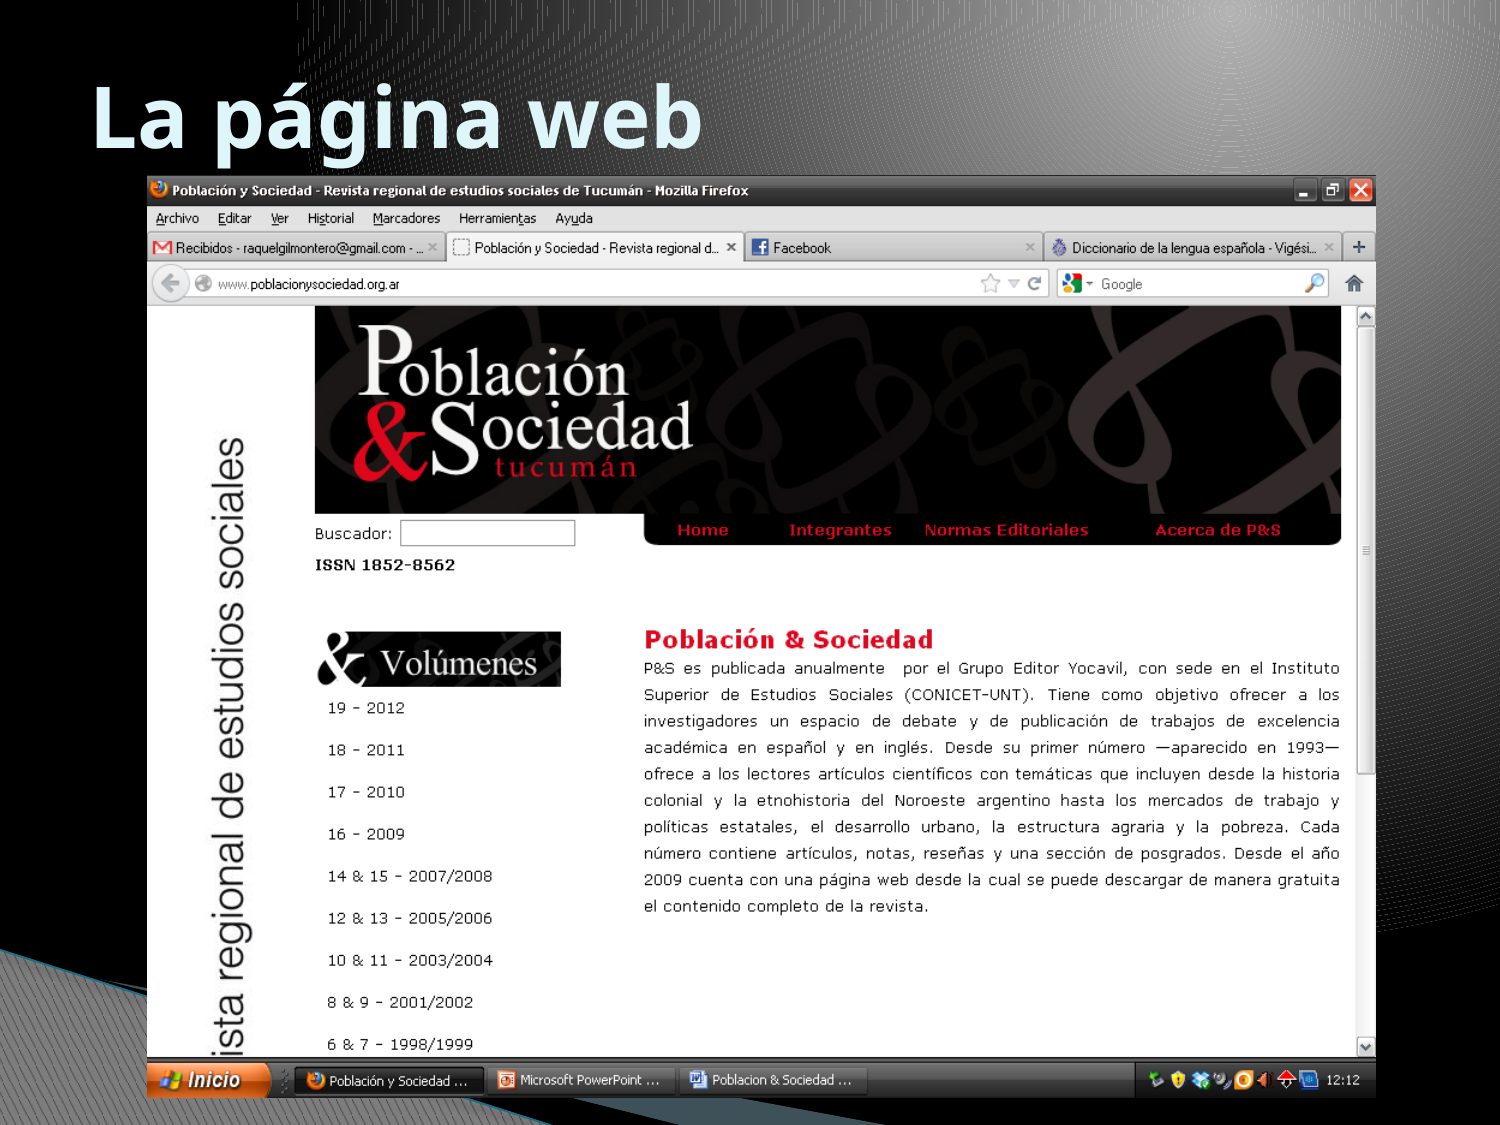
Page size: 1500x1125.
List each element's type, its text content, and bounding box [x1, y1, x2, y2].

title La página web [75, 45, 1425, 185]
picture [0, 175, 1377, 1125]
